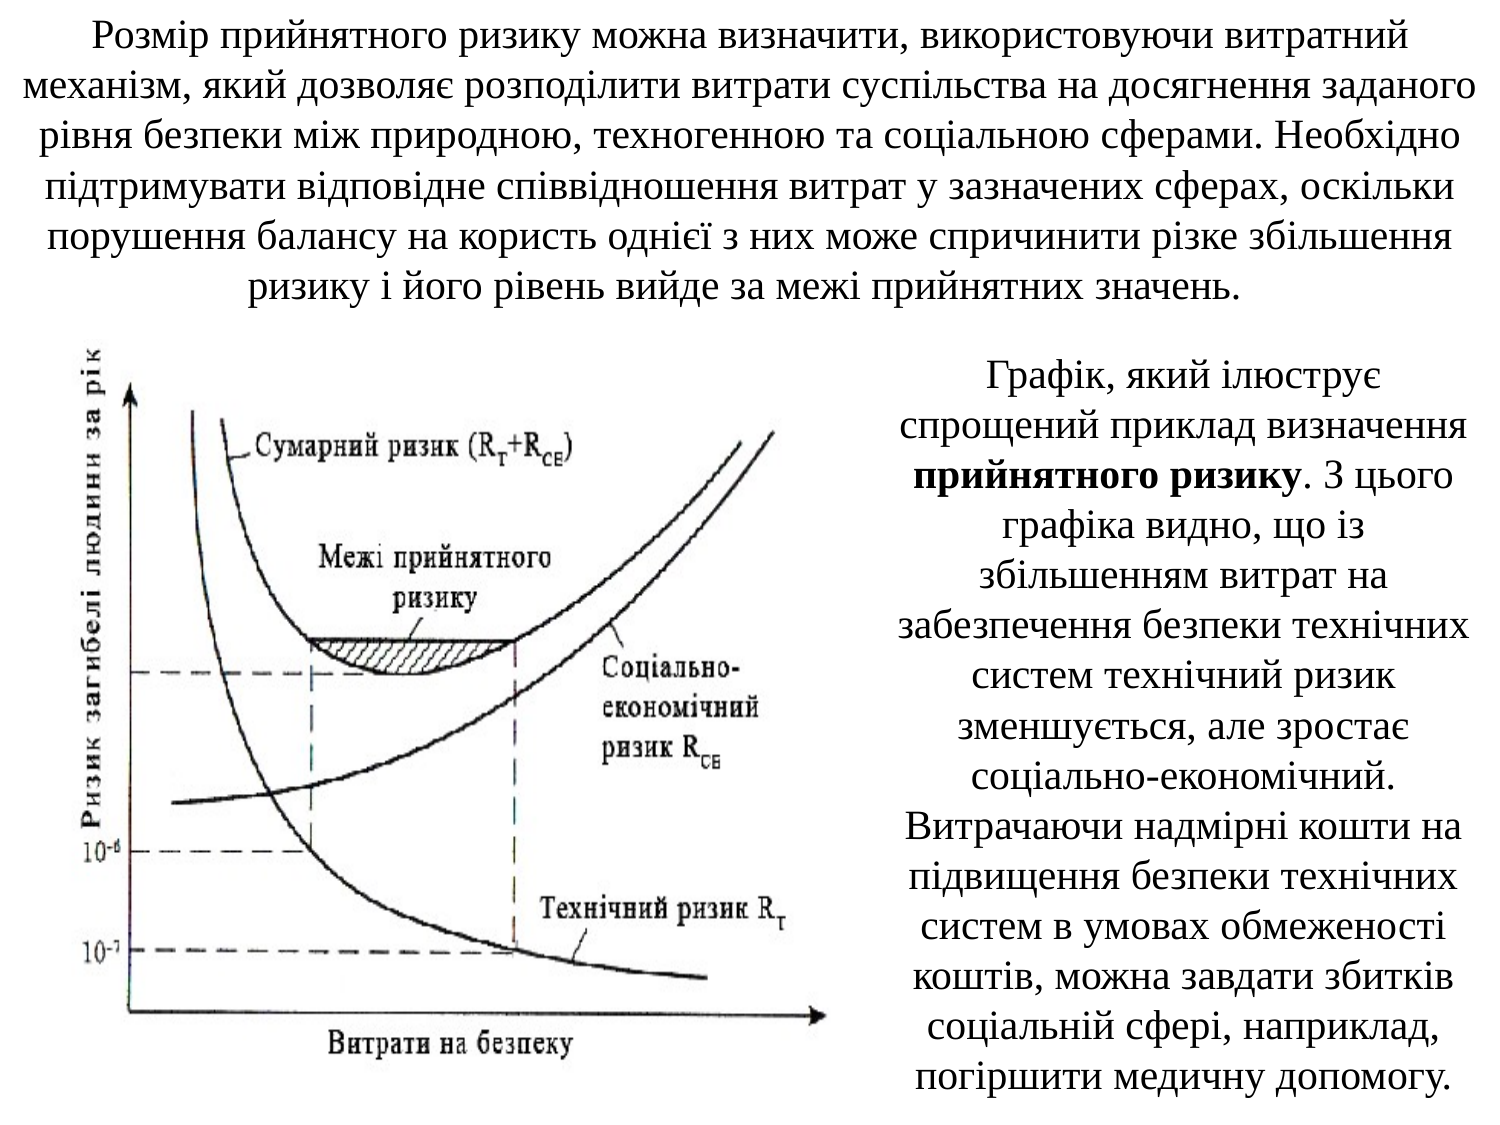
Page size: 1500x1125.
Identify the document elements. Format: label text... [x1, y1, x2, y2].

text_box Розмір прийнятного ризику можна визначити, використовуючи витратний механізм, який дозволяє розподілити витрати суспільства на досягнення заданого рівня безпеки між природною, техногенною та соціальною сферами. Необхідно підтримувати відповідне співвідношення витрат у зазначених сферах, оскільки порушення балансу на користь однієї з них може спричинити різке збільшення ризику і його рівень вийде за межі прийнятних значень. [0, 0, 1500, 315]
text_box Графік, який ілюструє спрощений приклад визначення прийнятного ризику. З цього графіка видно, що із збільшенням витрат на забезпечення безпеки технічних систем технічний ризик зменшується, але зростає соціально-економічний. Витрачаючи надмірні кошти на підвищення безпеки технічних систем в умовах обмеженості коштів, можна завдати збитків соціальній сфері, наприклад, погіршити медичну допомогу. [867, 339, 1500, 1105]
picture [23, 339, 844, 1091]
